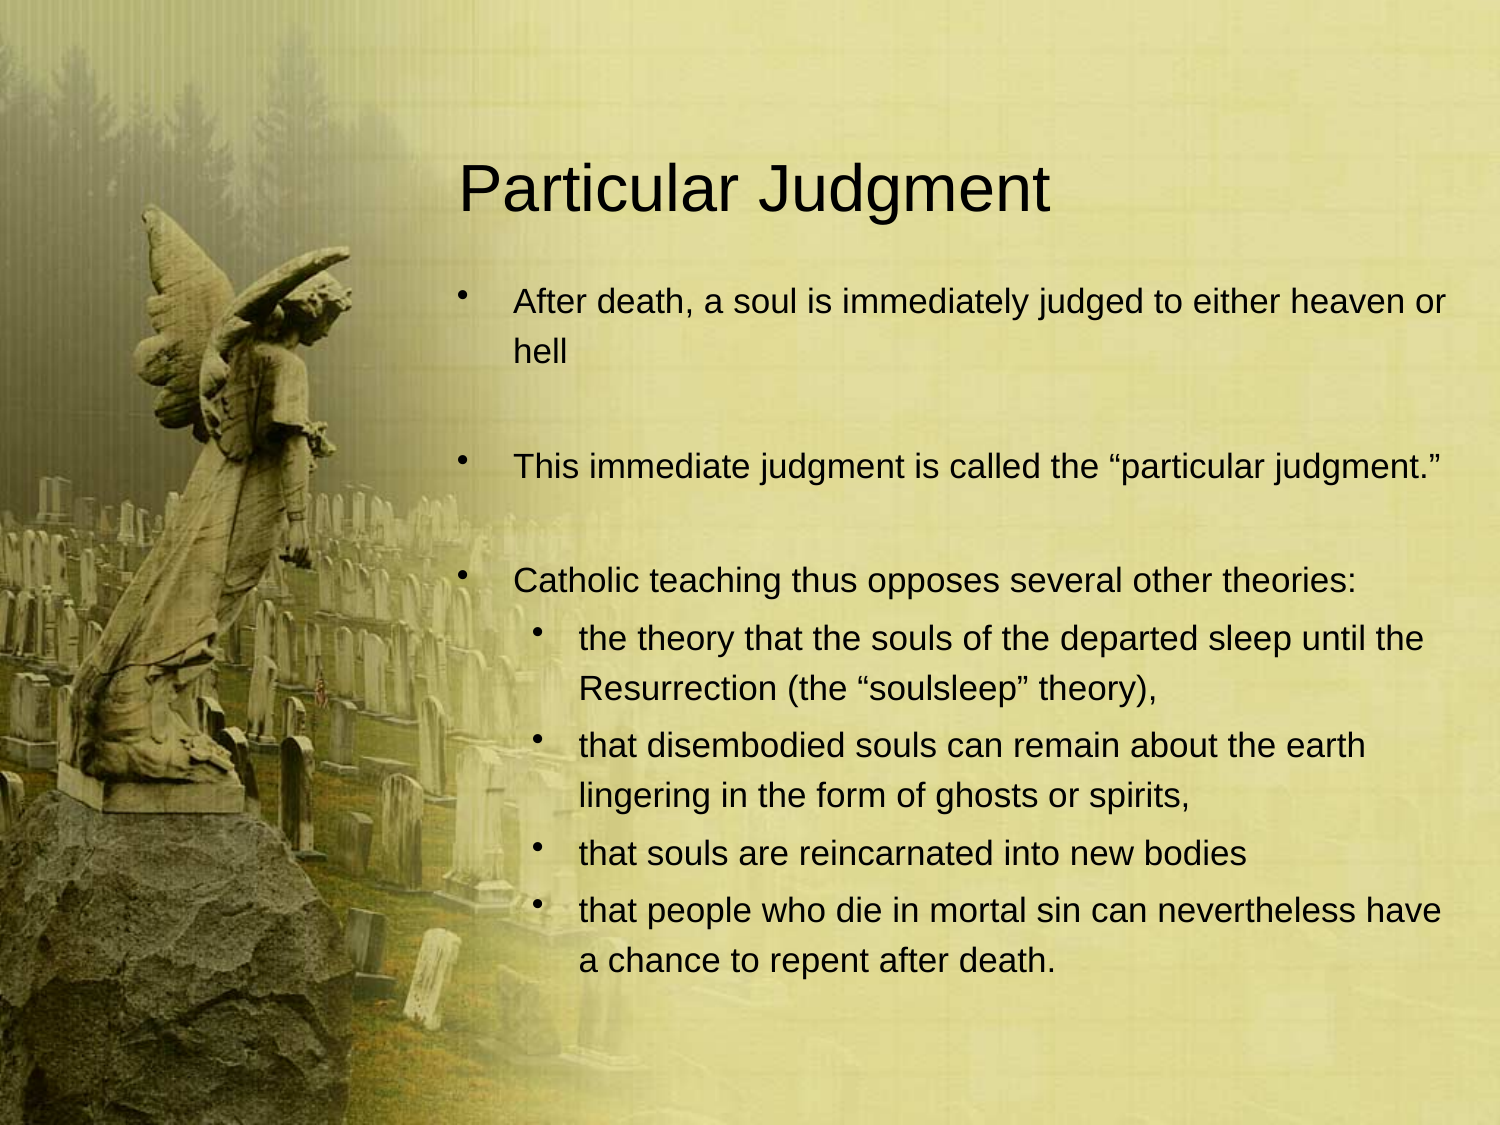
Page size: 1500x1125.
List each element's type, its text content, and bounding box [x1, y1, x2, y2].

title Particular Judgment [443, 45, 1480, 233]
picture [0, 0, 1500, 1125]
list After death, a soul is immediately judged to either heaven or hell This immediate judgment is called the “particular judgment.” Catholic teaching thus opposes several other theories: the theory that the souls of the departed sleep until the Resurrection (the “soulsleep” theory), that disembodied souls can remain about the earth lingering in the form of ghosts or spirits, that souls are reincarnated into new bodies that people who die in mortal sin can nevertheless have a chance to repent after death. [441, 262, 1480, 1005]
